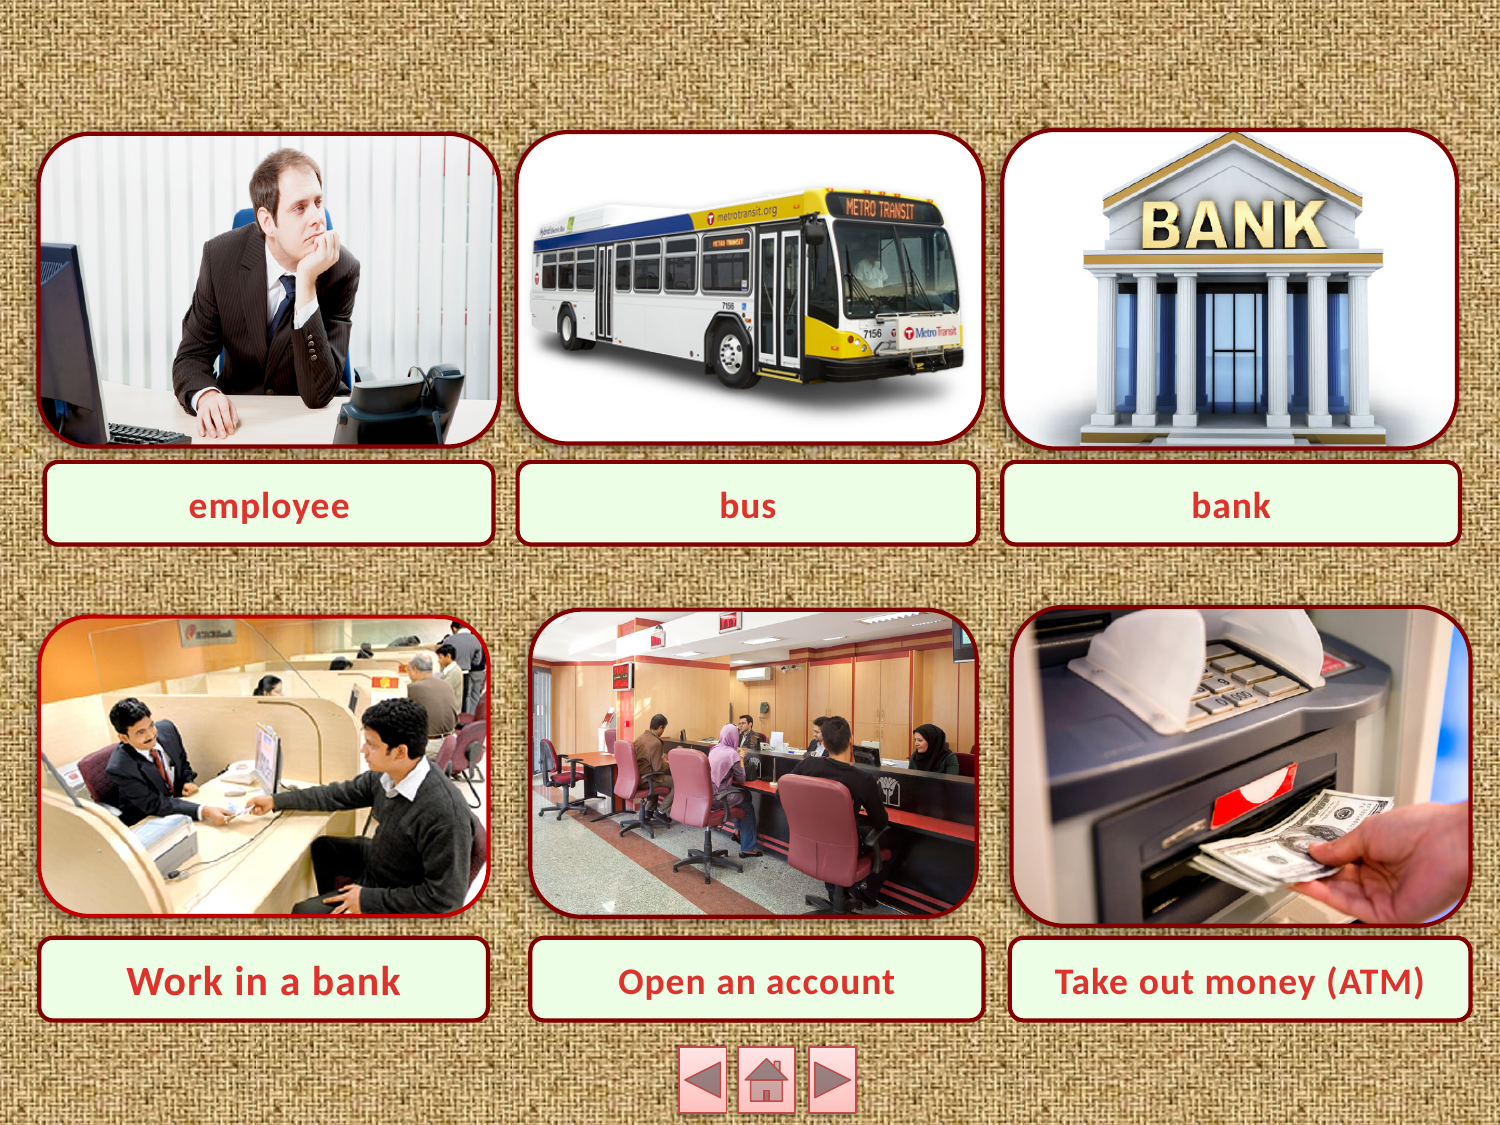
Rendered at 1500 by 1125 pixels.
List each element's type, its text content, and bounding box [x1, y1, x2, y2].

text_box Open an account [528, 935, 986, 1023]
text_box Work in a bank [37, 935, 491, 1023]
text_box Take out money (ATM) [1007, 935, 1473, 1023]
text_box [737, 1046, 796, 1114]
text_box [678, 1046, 727, 1114]
text_box [808, 1046, 857, 1114]
picture [0, 0, 1500, 1125]
text_box bank [1000, 459, 1463, 547]
text_box employee [42, 459, 496, 547]
text_box bus [515, 459, 981, 547]
